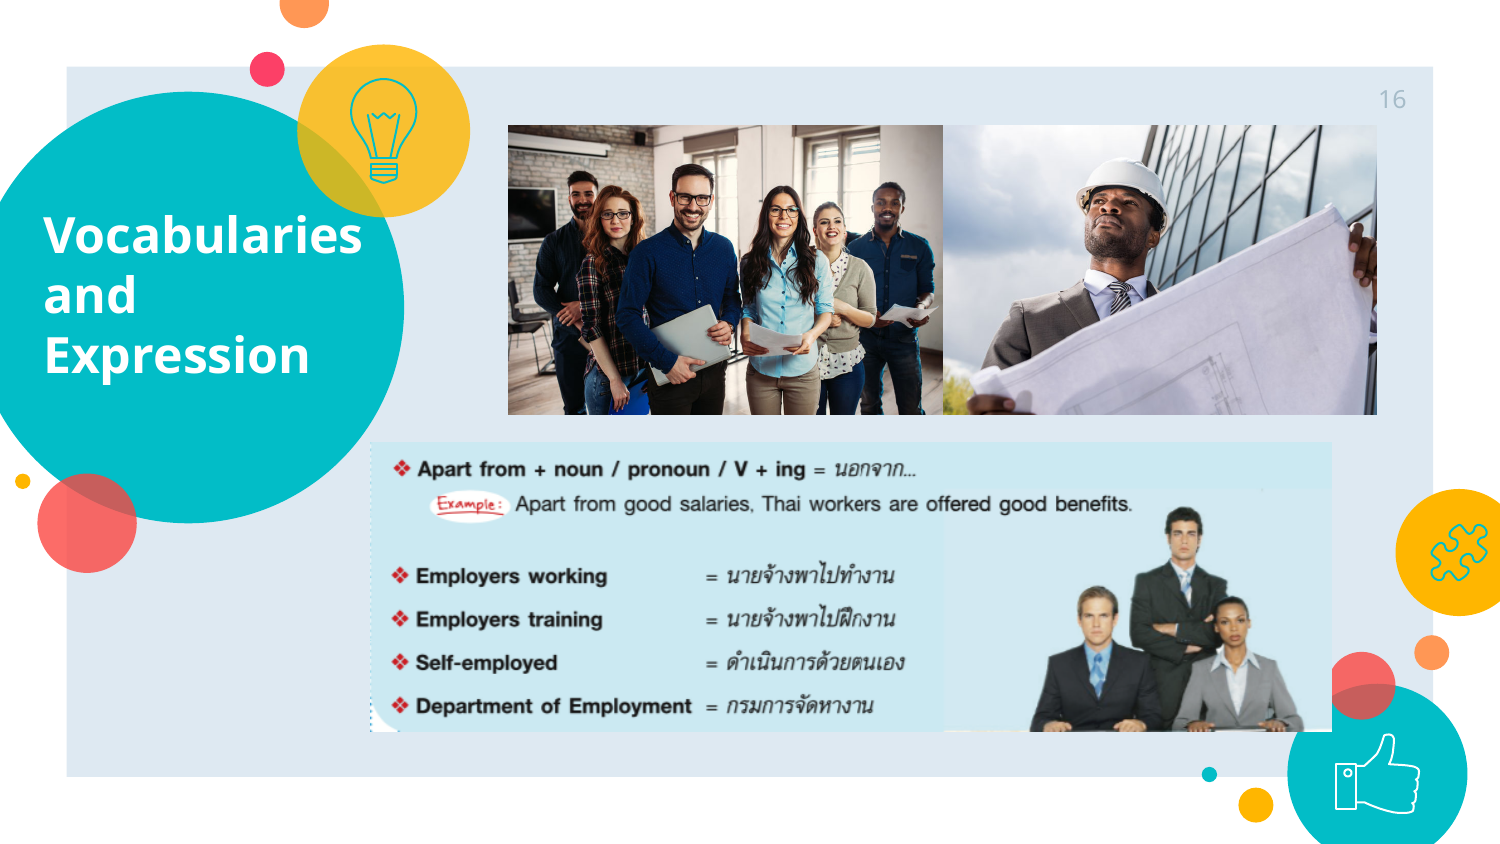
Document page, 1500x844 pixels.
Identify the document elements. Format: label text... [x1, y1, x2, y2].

slide_number 16 [1331, 68, 1422, 134]
title Vocabularies and Expression [28, 117, 403, 549]
picture [370, 441, 1332, 732]
picture [508, 124, 1377, 415]
